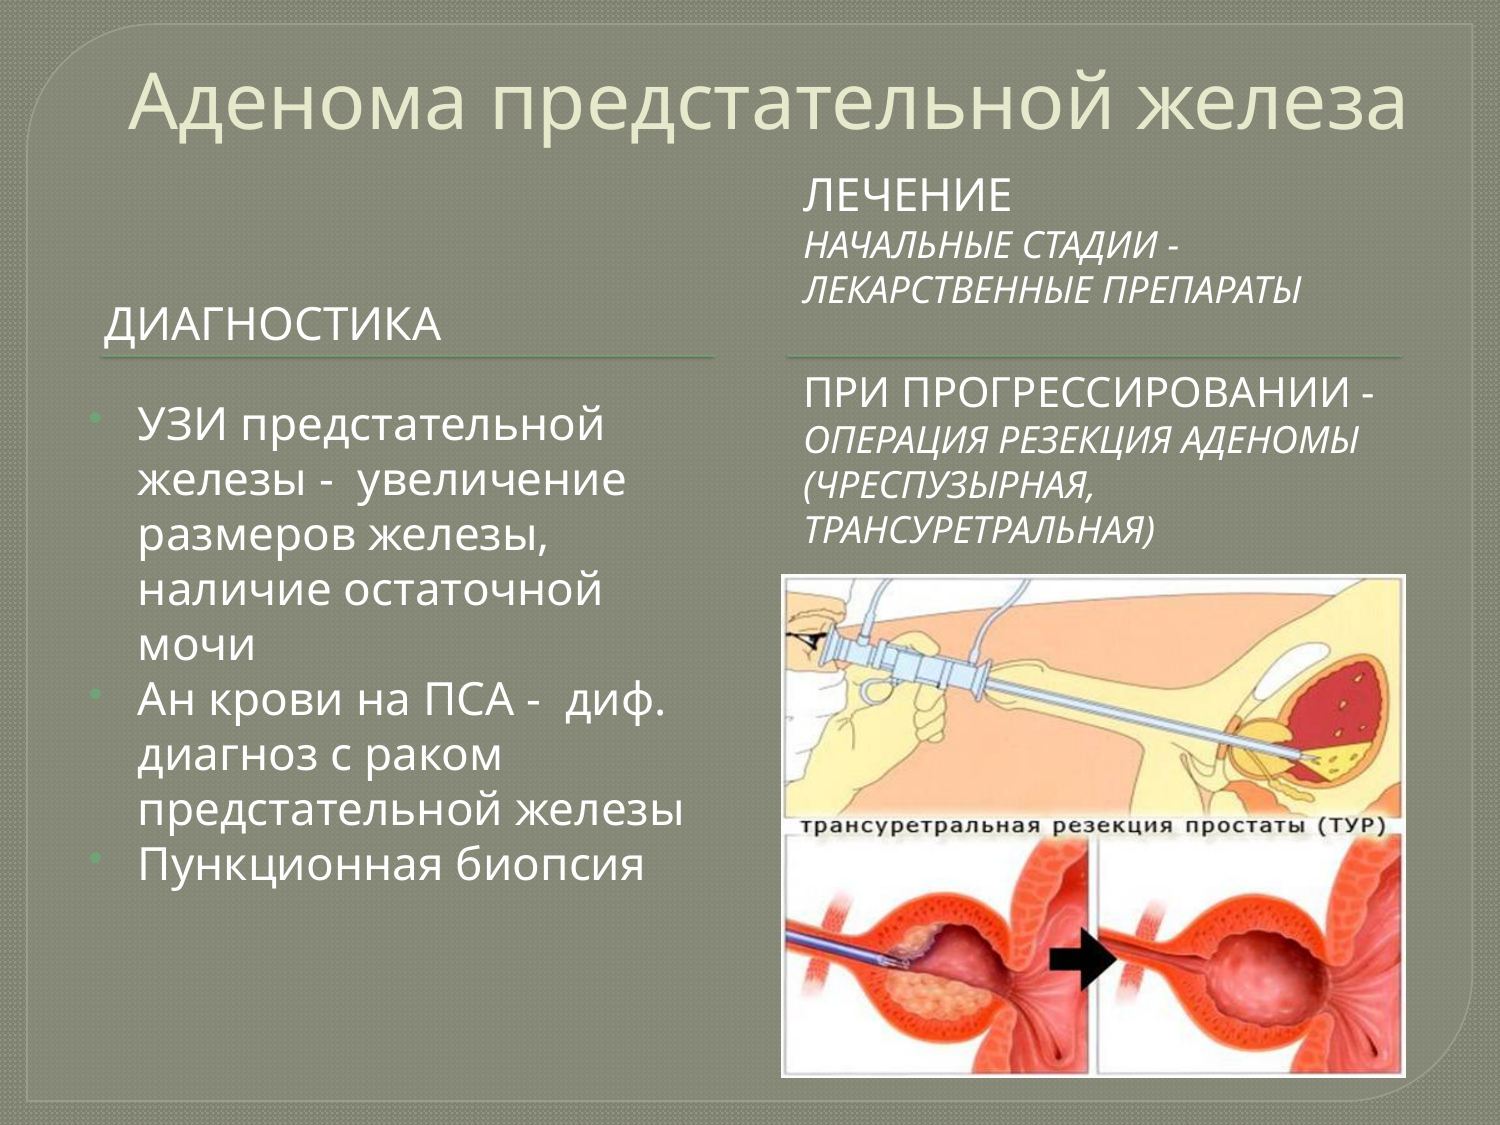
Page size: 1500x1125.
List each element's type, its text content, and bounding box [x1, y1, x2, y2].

title Аденома предстательной железа [75, 41, 1425, 153]
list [780, 573, 1407, 1079]
list Лечение Начальные стадии - лекарственные препараты При прогрессировании - операция резекция аденомы (чреспузырная, трансуретральная) [773, 128, 1437, 668]
list УЗИ предстательной железы - увеличение размеров железы, наличие остаточной мочи Ан крови на ПСА - диф. диагноз с раком предстательной железы Пункционная биопсия [75, 387, 738, 1035]
list Диагностика [75, 251, 738, 357]
